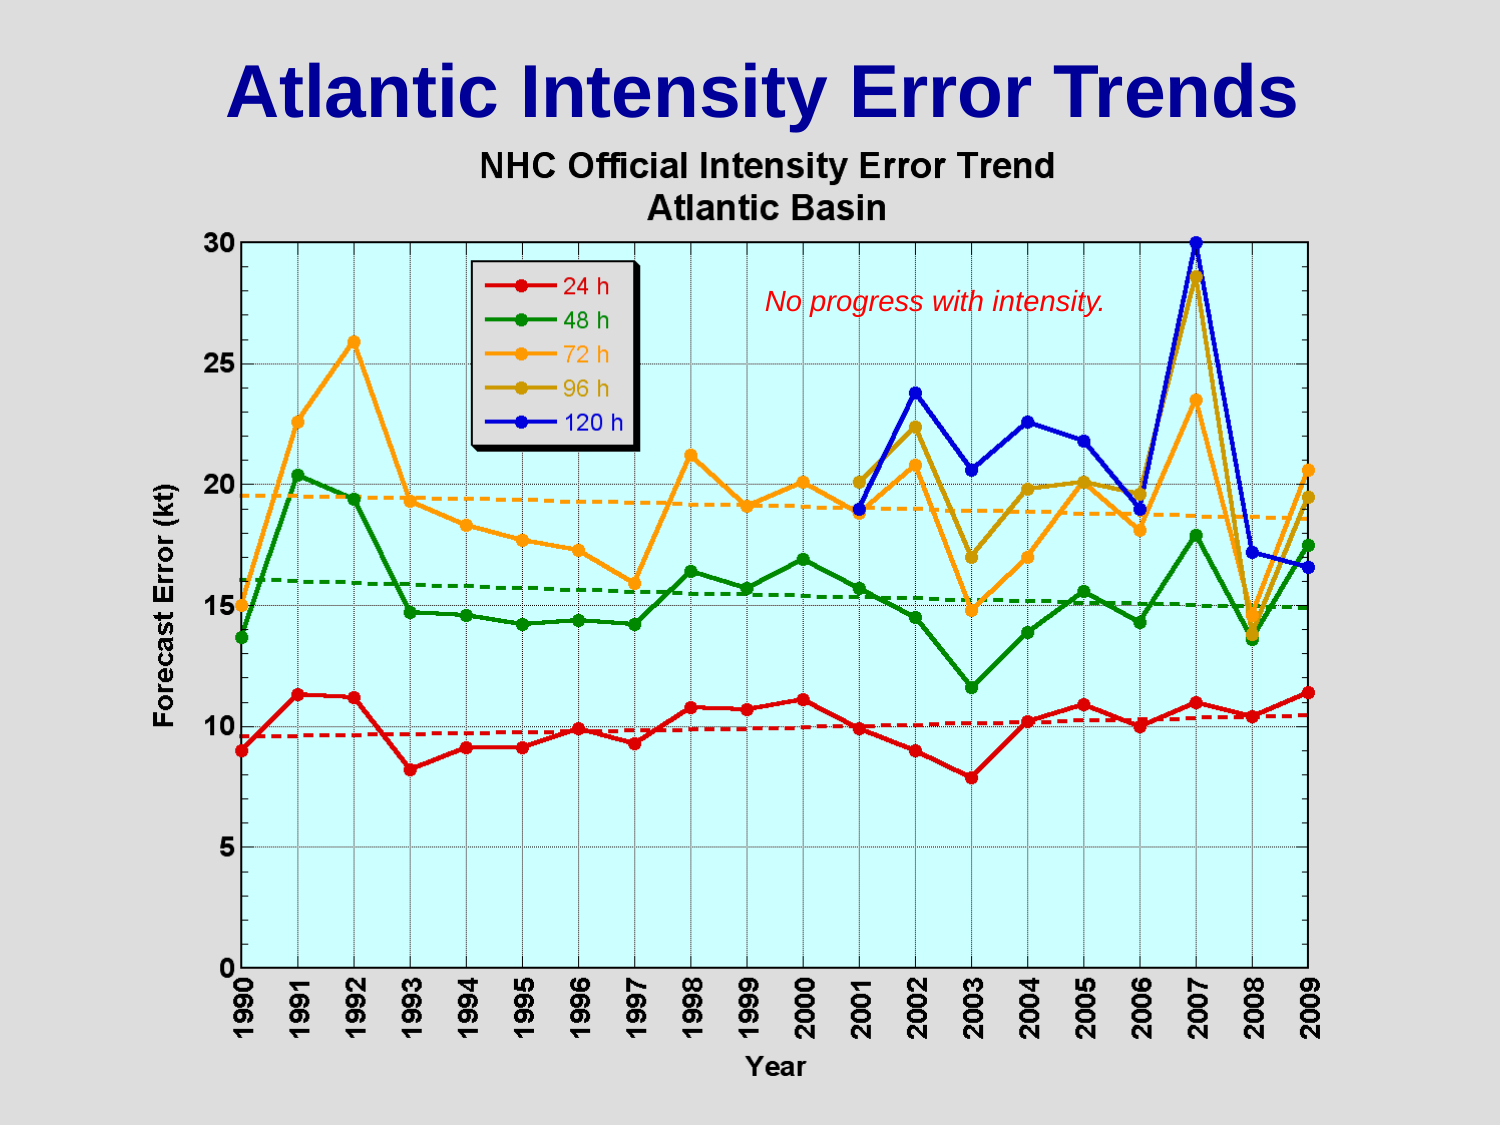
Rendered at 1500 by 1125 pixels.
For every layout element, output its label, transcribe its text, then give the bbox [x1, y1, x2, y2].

title Atlantic Intensity Error Trends [124, 0, 1401, 176]
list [137, 138, 1338, 1092]
